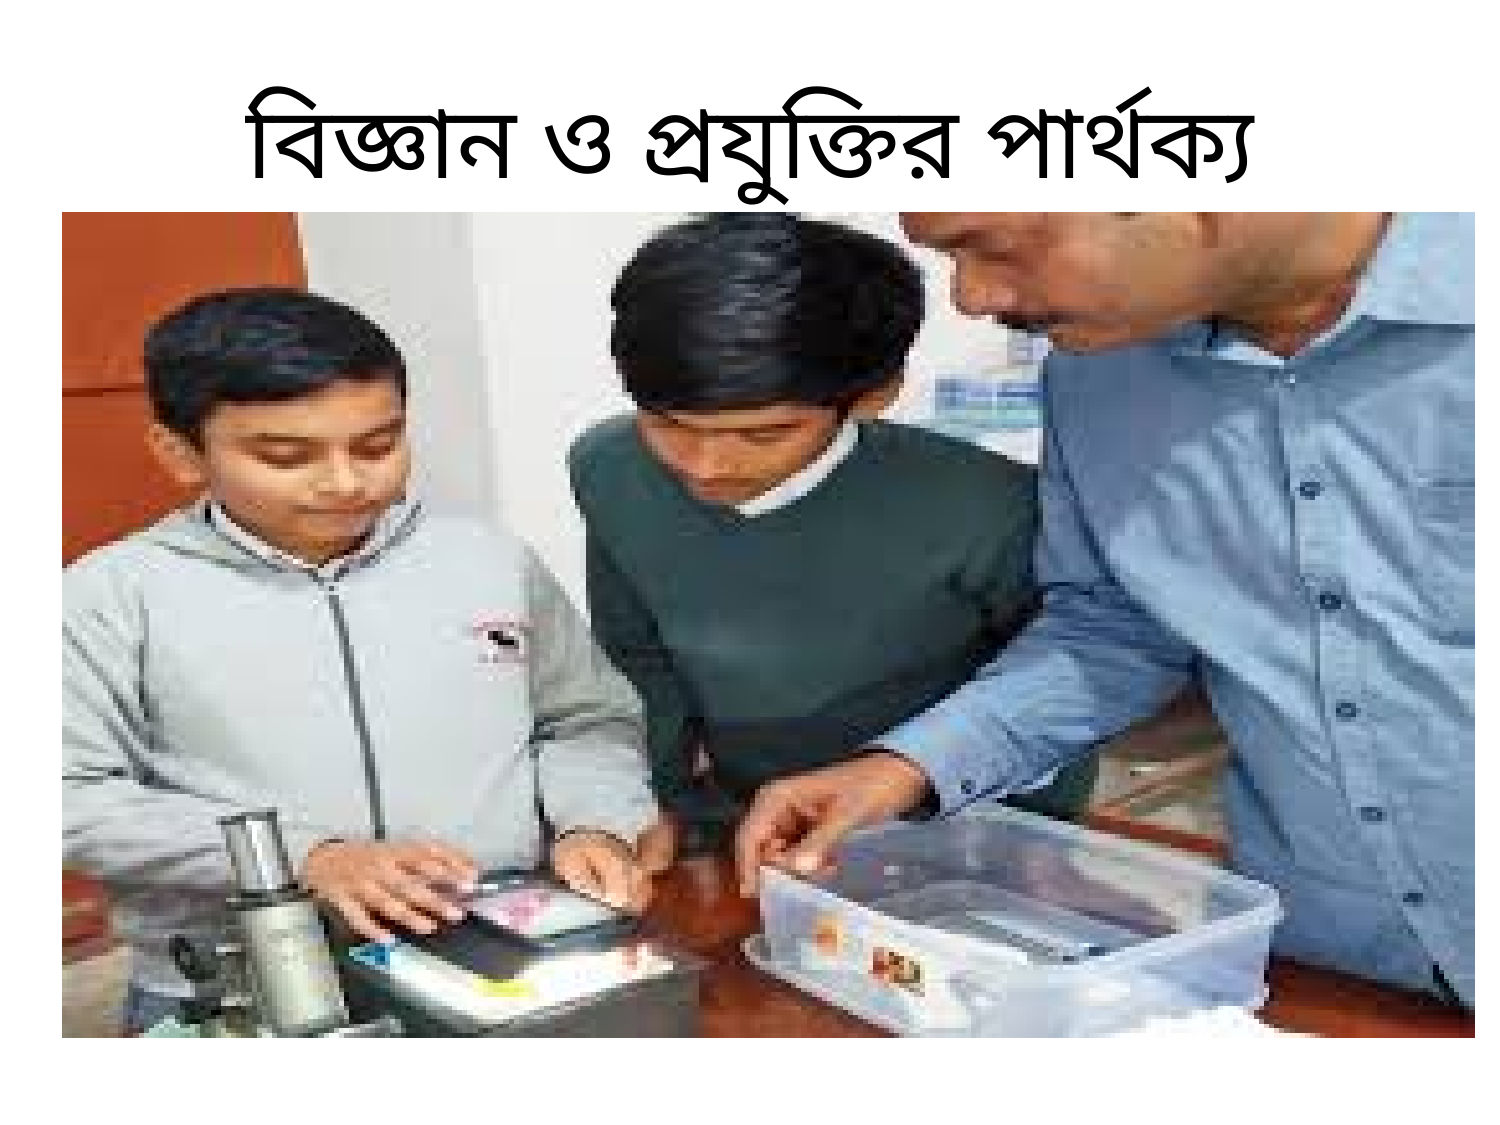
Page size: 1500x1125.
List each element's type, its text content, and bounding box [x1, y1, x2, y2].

title বিজ্ঞান ও প্রযুক্তির পার্থক্য [75, 45, 1425, 210]
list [62, 212, 1476, 1038]
